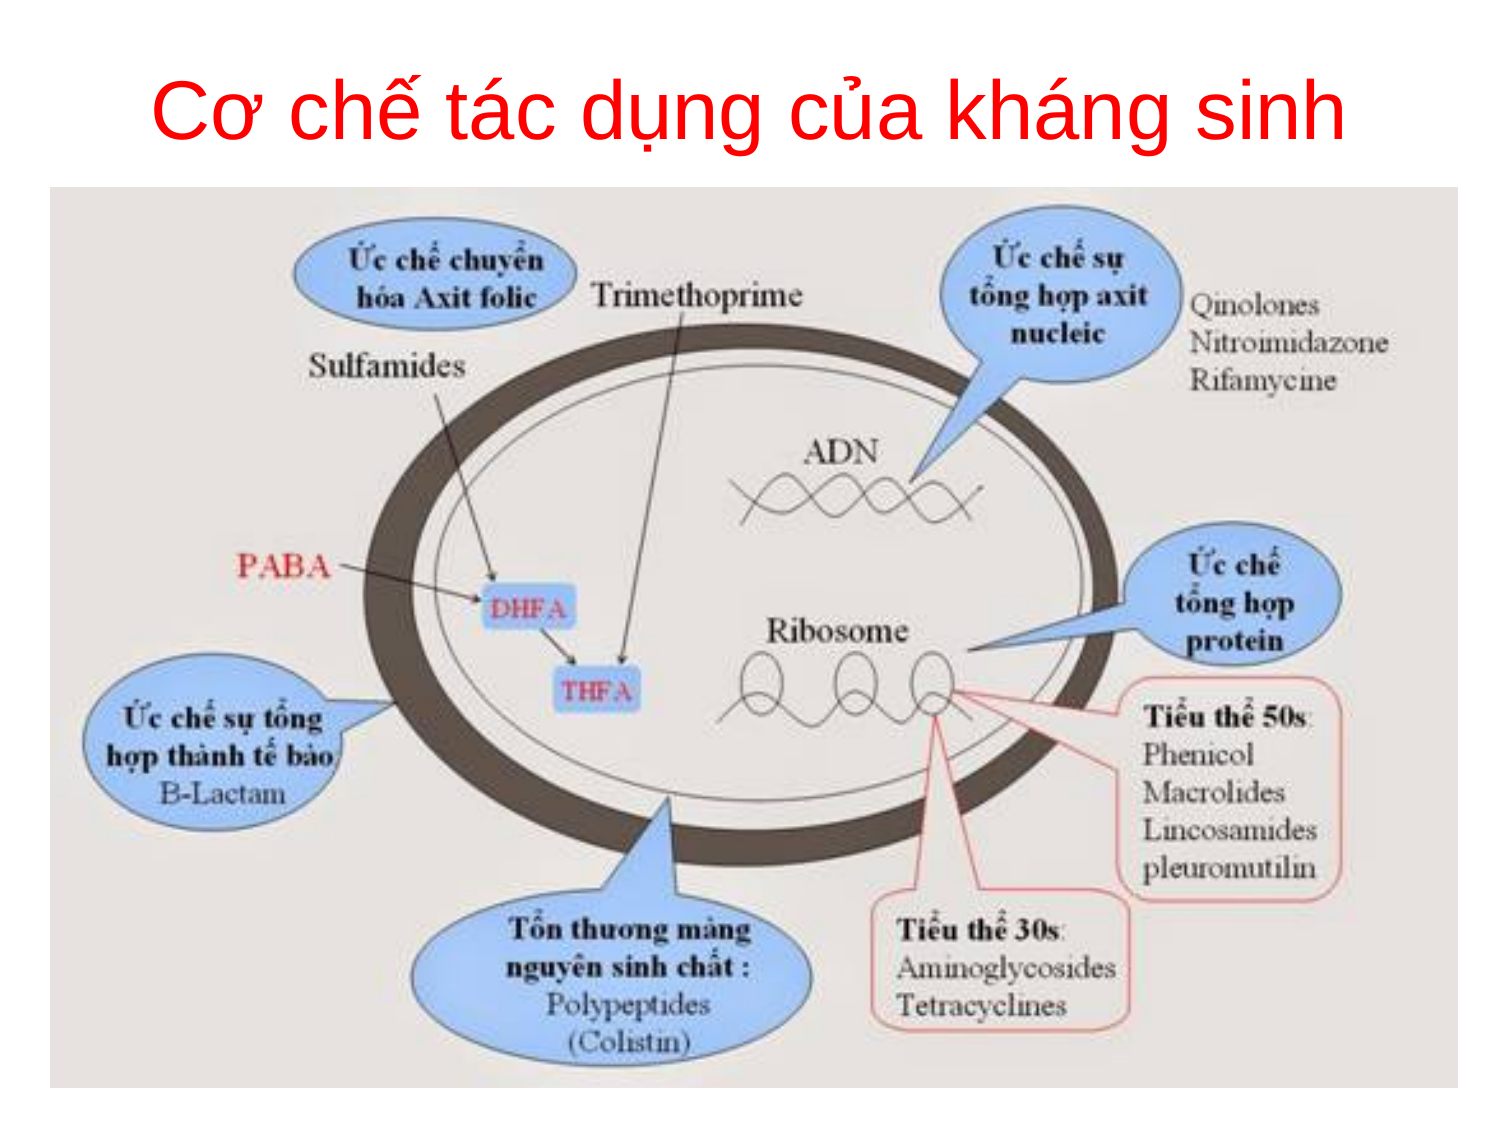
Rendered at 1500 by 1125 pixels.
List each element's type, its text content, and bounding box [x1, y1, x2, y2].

title Cơ chế tác dụng của kháng sinh [75, 12, 1425, 185]
picture [49, 187, 1458, 1088]
